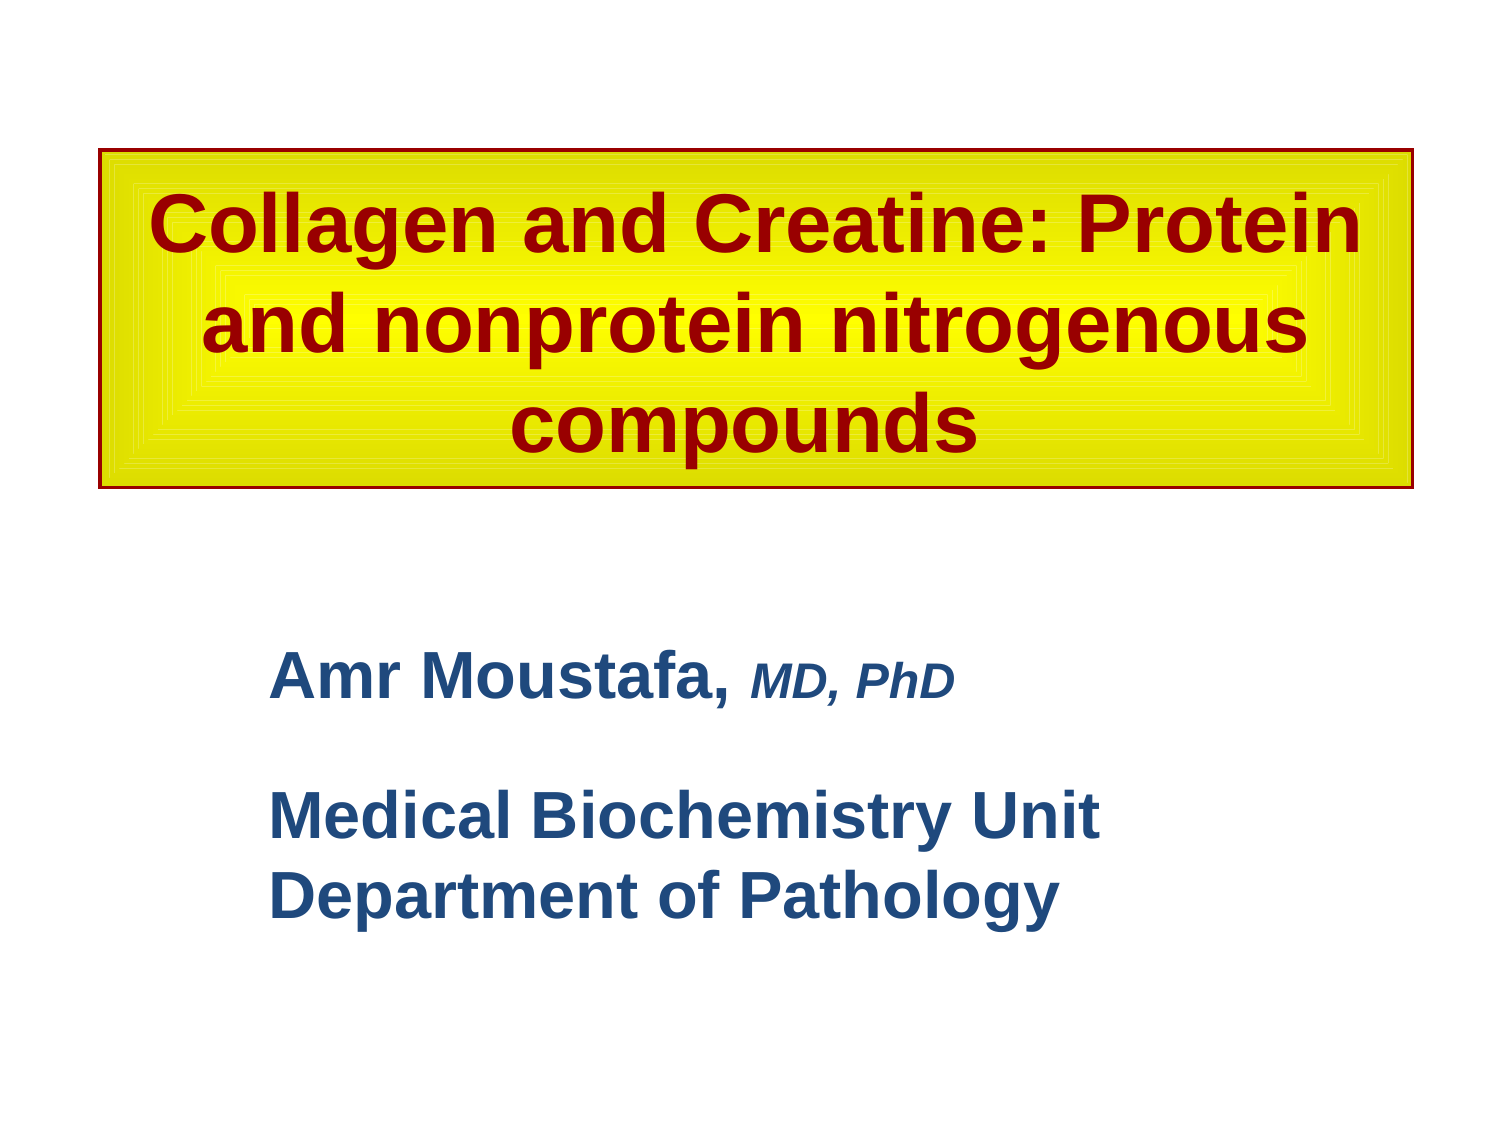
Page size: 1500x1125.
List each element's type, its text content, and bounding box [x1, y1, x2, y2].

text_box Amr Moustafa, MD, PhD Medical Biochemistry Unit Department of Pathology [253, 624, 1117, 940]
title Collagen and Creatine: Protein and nonprotein nitrogenous compounds [99, 149, 1413, 488]
